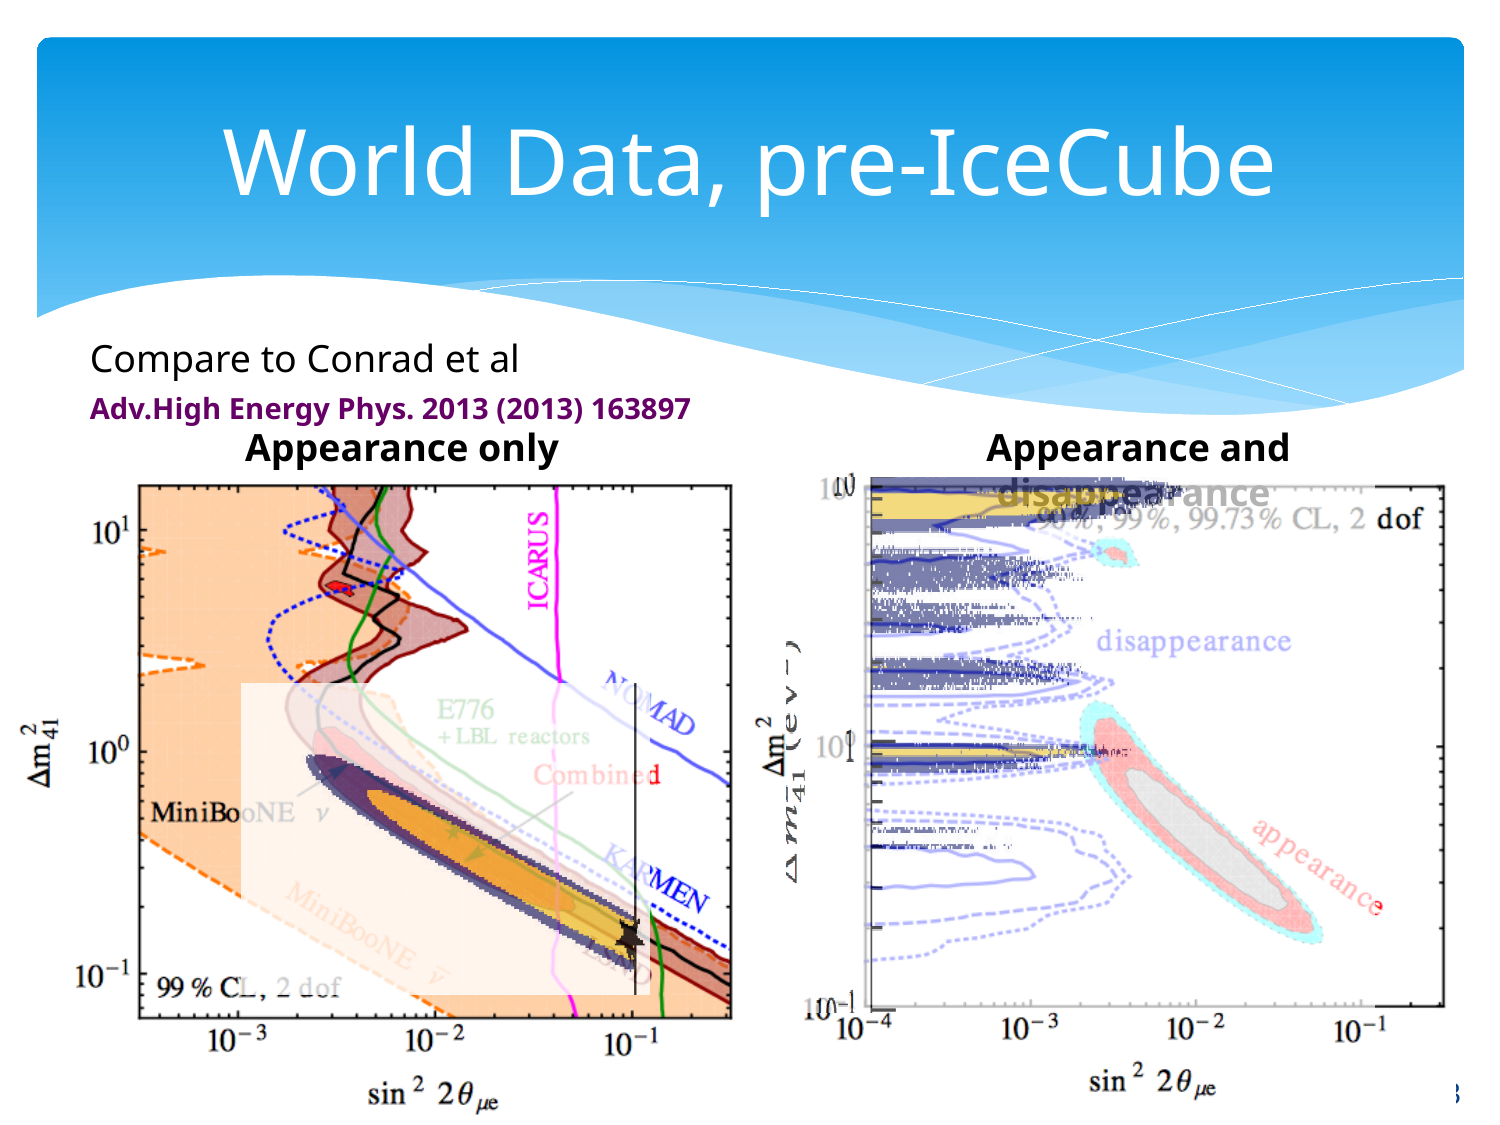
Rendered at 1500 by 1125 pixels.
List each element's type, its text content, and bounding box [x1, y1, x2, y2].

slide_number 3 [1357, 1065, 1500, 1125]
text_box Appearance and disappearance [852, 416, 1425, 459]
picture [0, 454, 1456, 1125]
text_box Appearance only [202, 433, 603, 453]
text_box Compare to Conrad et al [75, 327, 695, 383]
text_box Adv.High Energy Phys. 2013 (2013) 163897 [74, 383, 902, 433]
title World Data, pre-IceCube [75, 55, 1425, 261]
